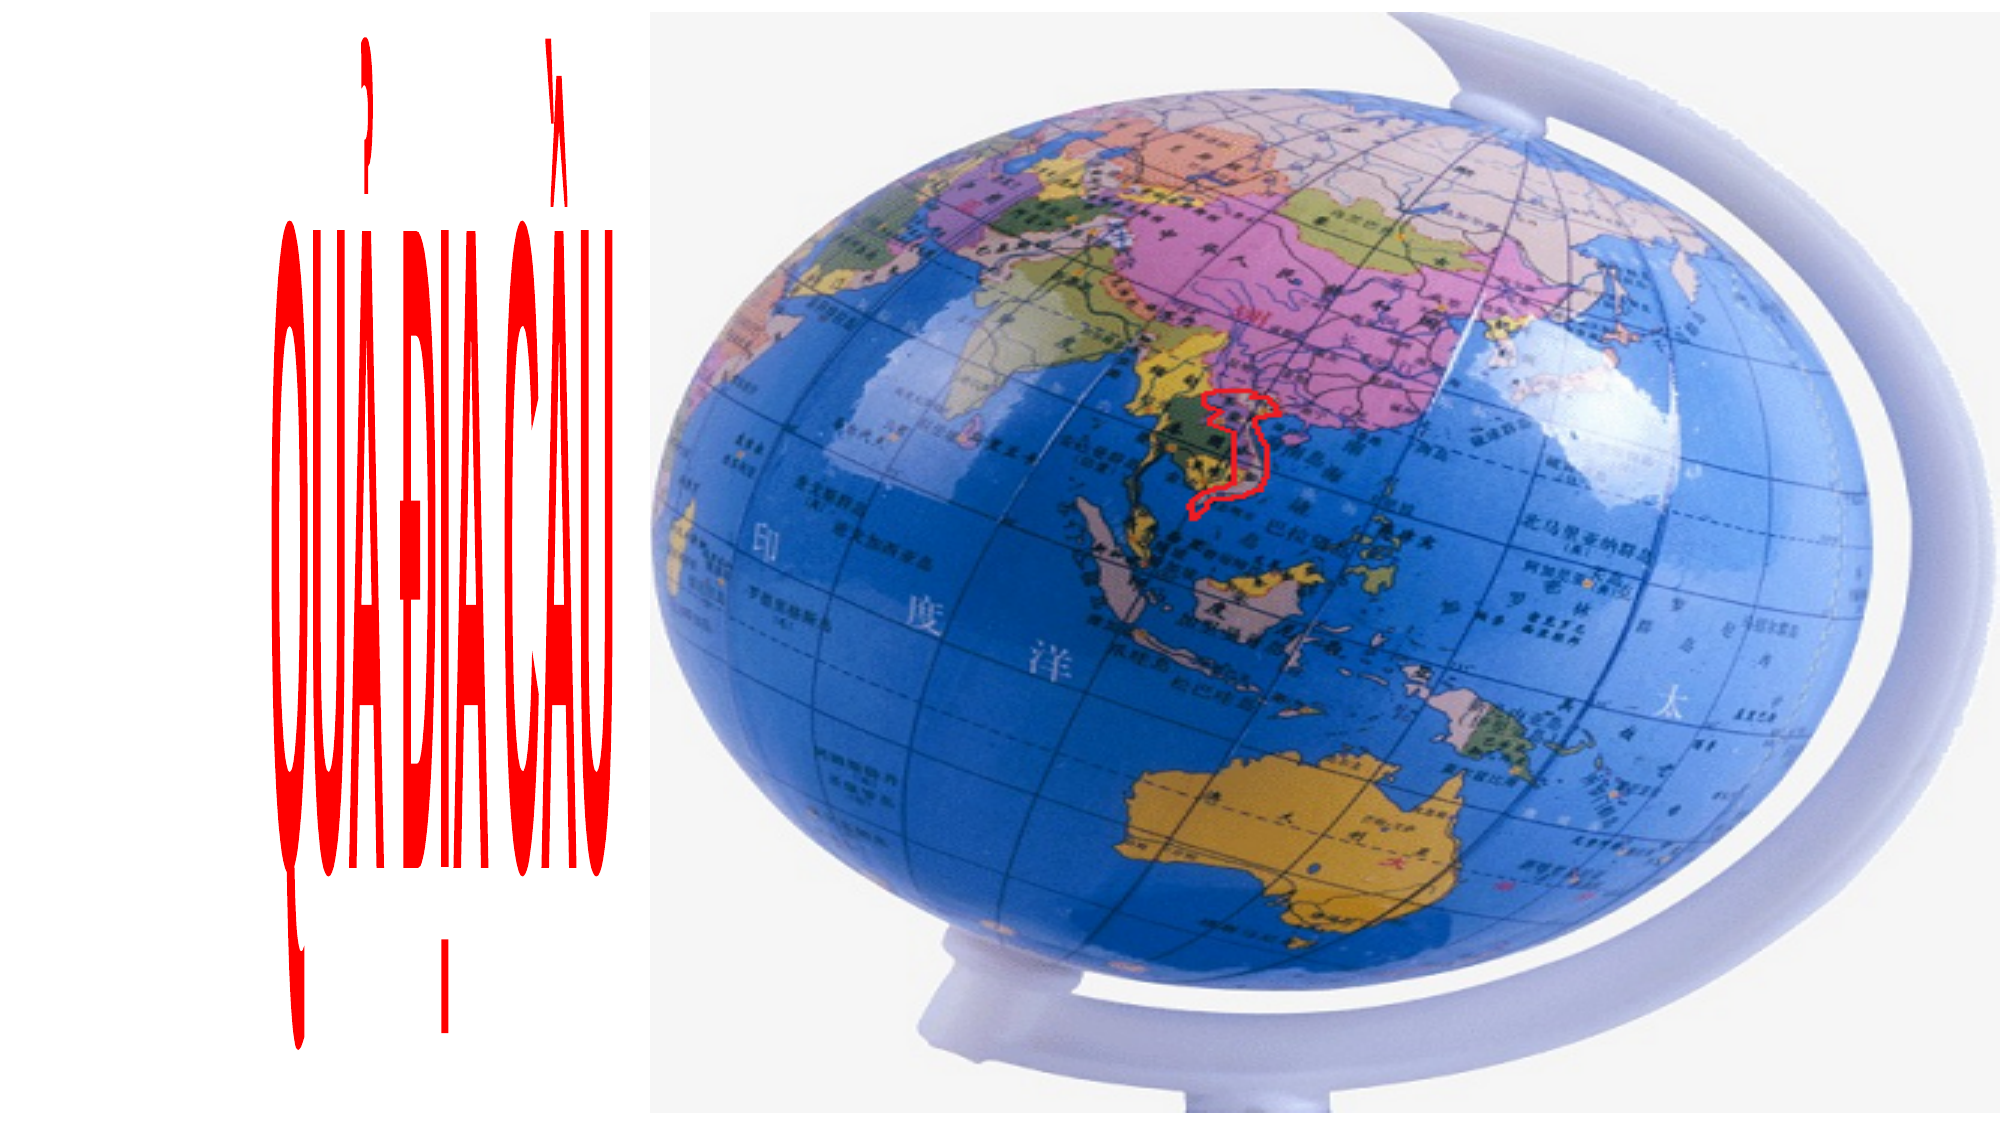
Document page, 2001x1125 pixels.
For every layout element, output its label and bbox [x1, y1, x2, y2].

picture [649, 12, 2000, 1113]
